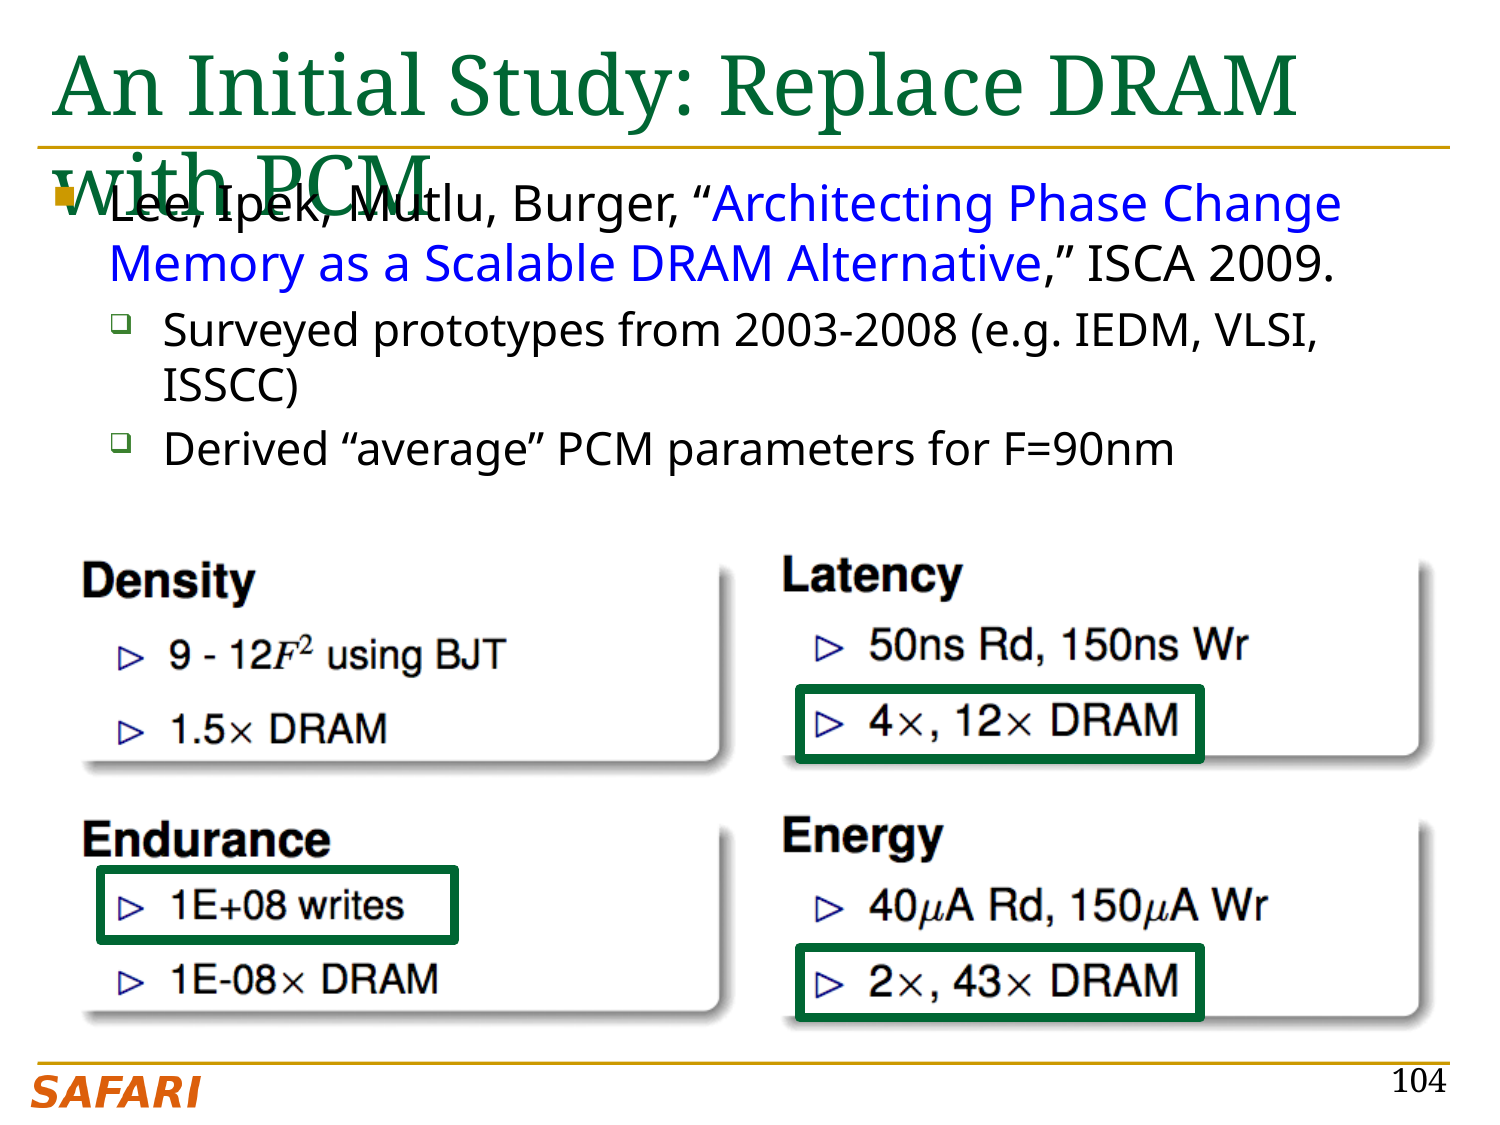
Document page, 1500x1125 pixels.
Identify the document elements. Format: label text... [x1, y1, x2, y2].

slide_number 104 [1111, 1036, 1462, 1112]
title An Initial Study: Replace DRAM with PCM [37, 24, 1500, 200]
picture [29, 1066, 207, 1118]
list Lee, Ipek, Mutlu, Burger, “Architecting Phase Change Memory as a Scalable DRAM Alternative,” ISCA 2009. Surveyed prototypes from 2003-2008 (e.g. IEDM, VLSI, ISSCC) Derived “average” PCM parameters for F=90nm [37, 163, 1483, 1016]
picture [62, 538, 1441, 1044]
